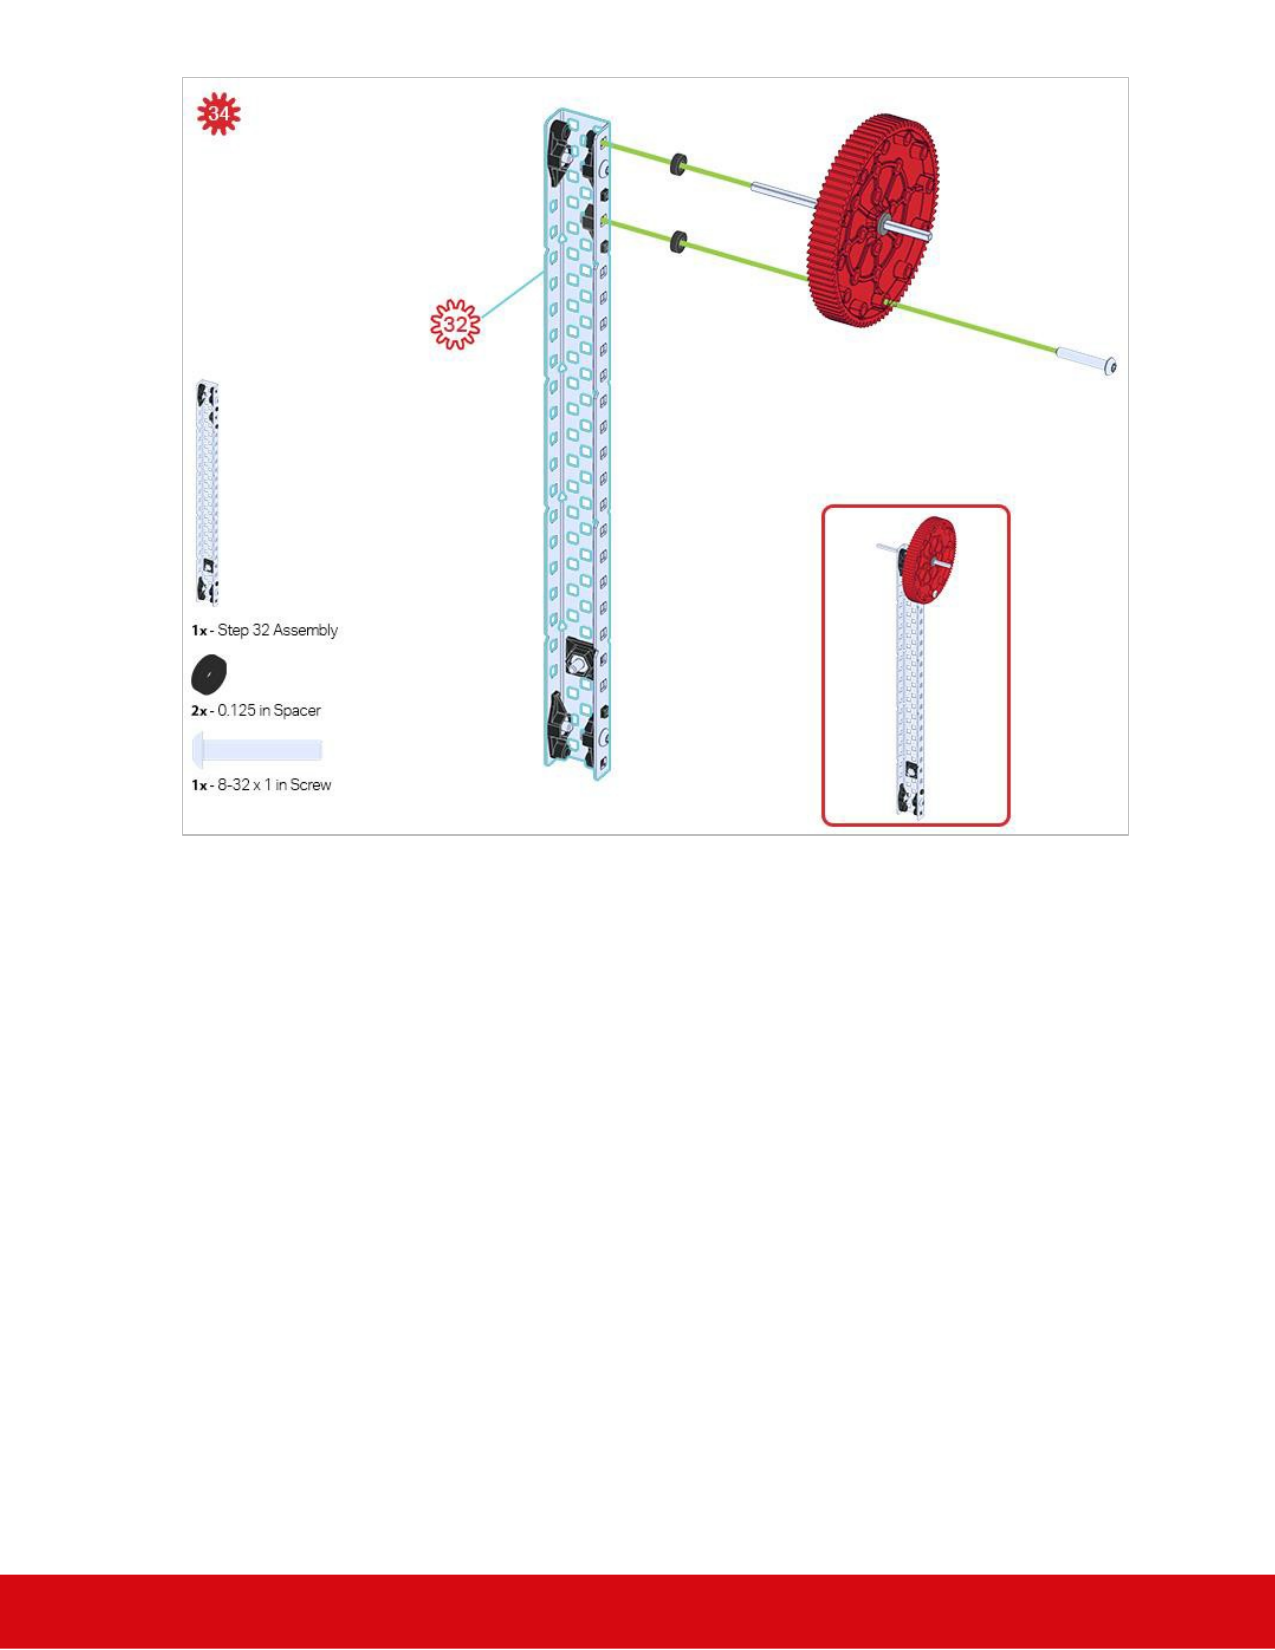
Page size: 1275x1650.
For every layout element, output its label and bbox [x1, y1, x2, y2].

text_box [0, 1574, 1275, 1649]
text_box [182, 77, 1129, 835]
